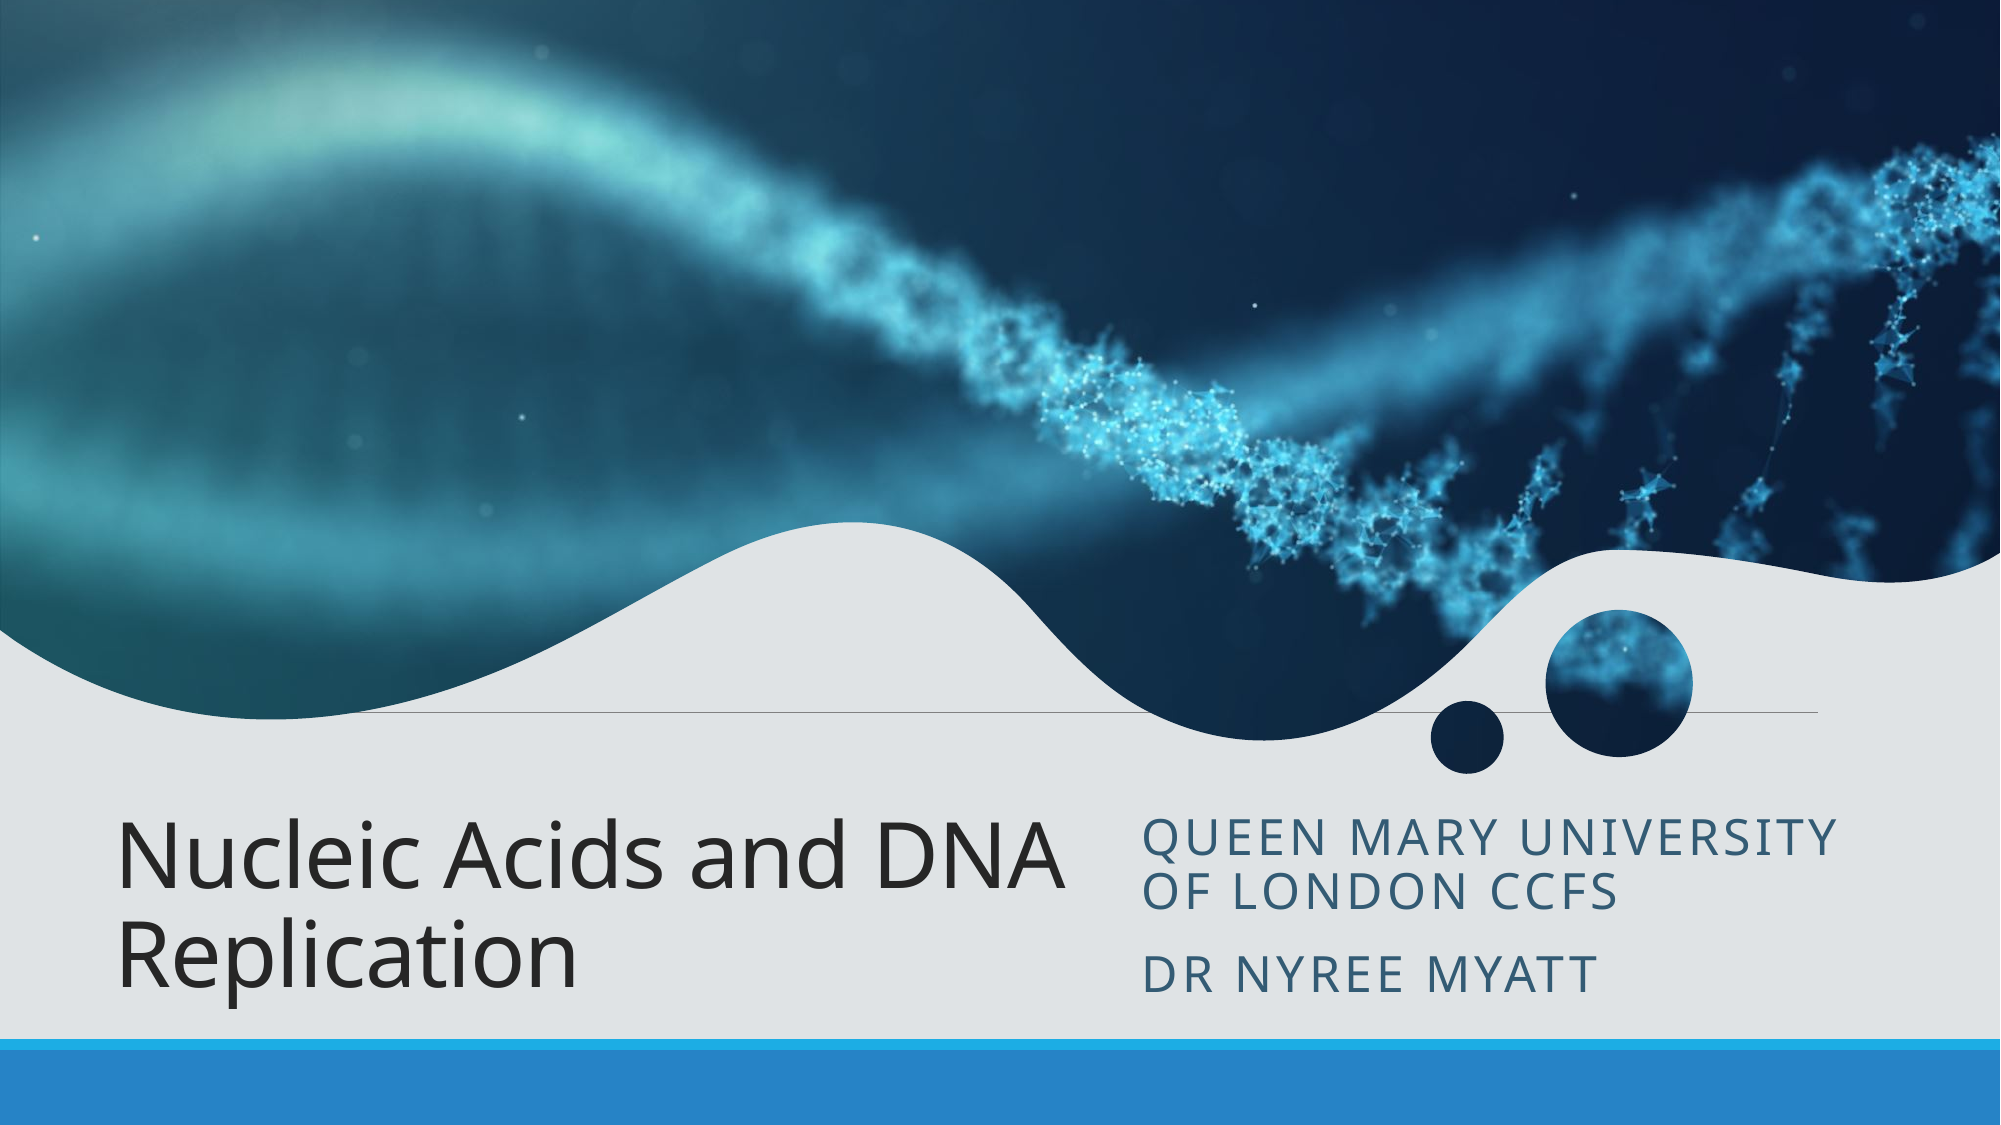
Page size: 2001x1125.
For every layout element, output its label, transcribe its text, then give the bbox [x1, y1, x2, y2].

picture [0, 0, 2000, 775]
title Nucleic Acids and DNA Replication [99, 796, 1113, 1021]
subtitle Queen Mary University of London CCFS Dr Nyree Myatt [1126, 796, 1900, 1021]
